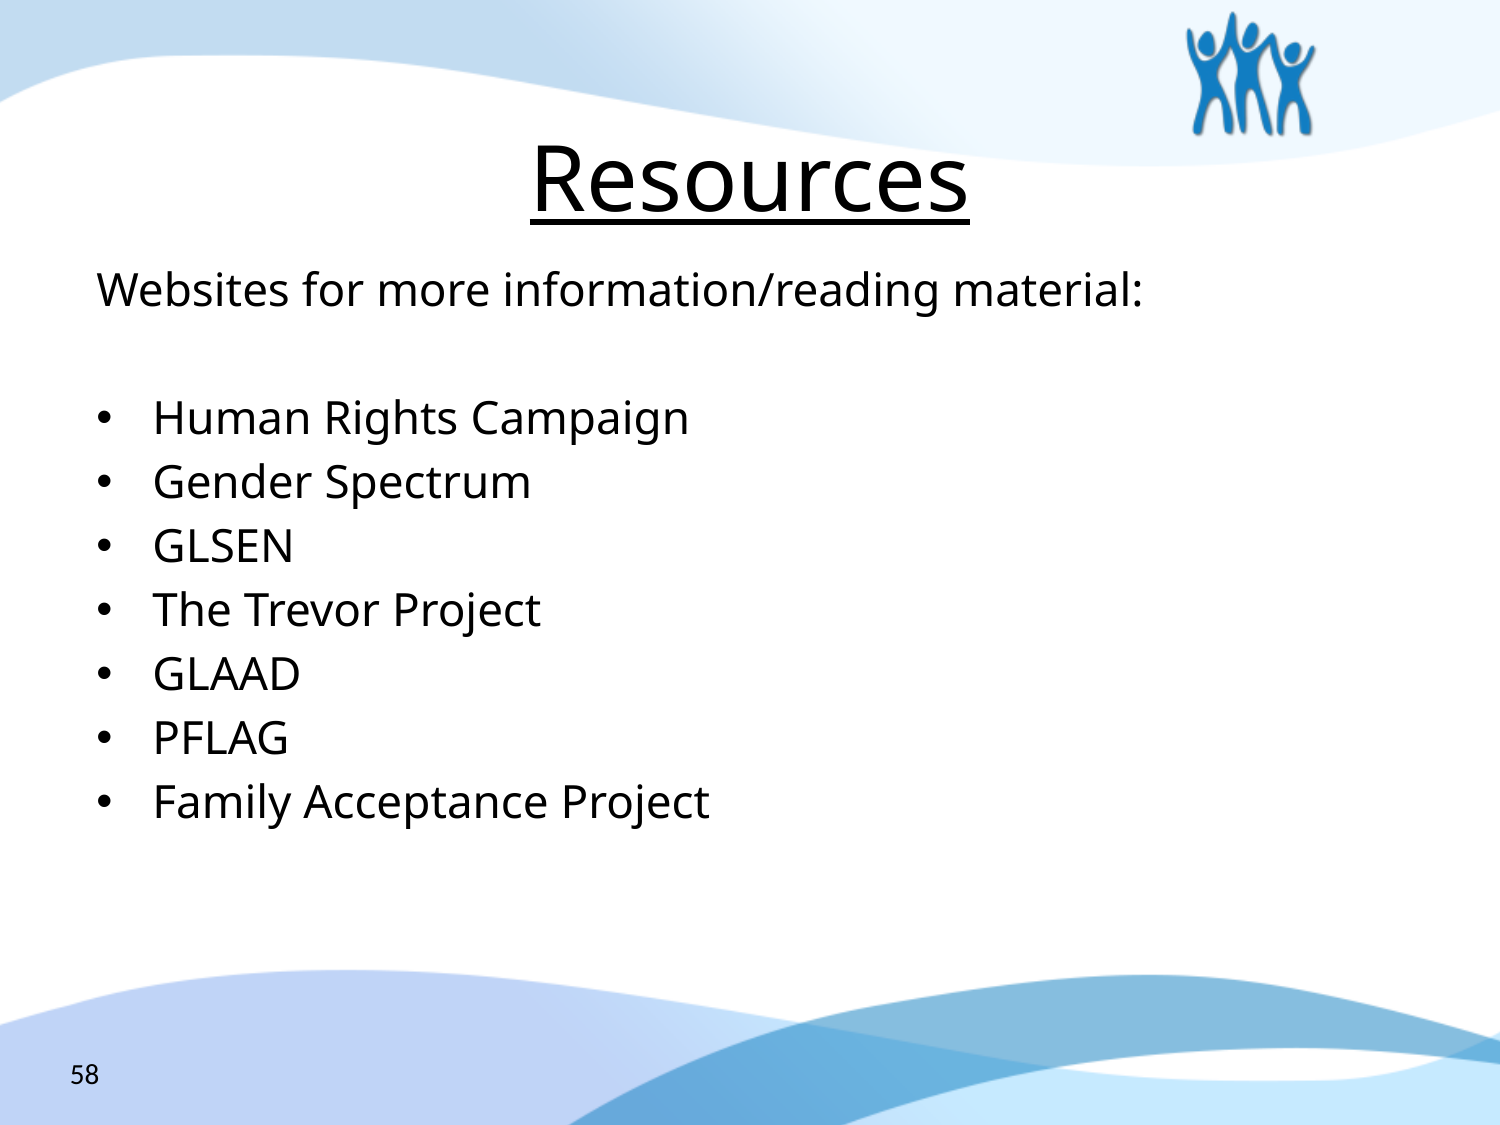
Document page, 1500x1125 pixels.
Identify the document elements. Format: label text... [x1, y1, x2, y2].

title Resources [320, 97, 1180, 252]
slide_number 58 [55, 1042, 150, 1103]
list Websites for more information/reading material: Human Rights Campaign Gender Spectrum GLSEN The Trevor Project GLAAD PFLAG Family Acceptance Project [81, 252, 1419, 975]
